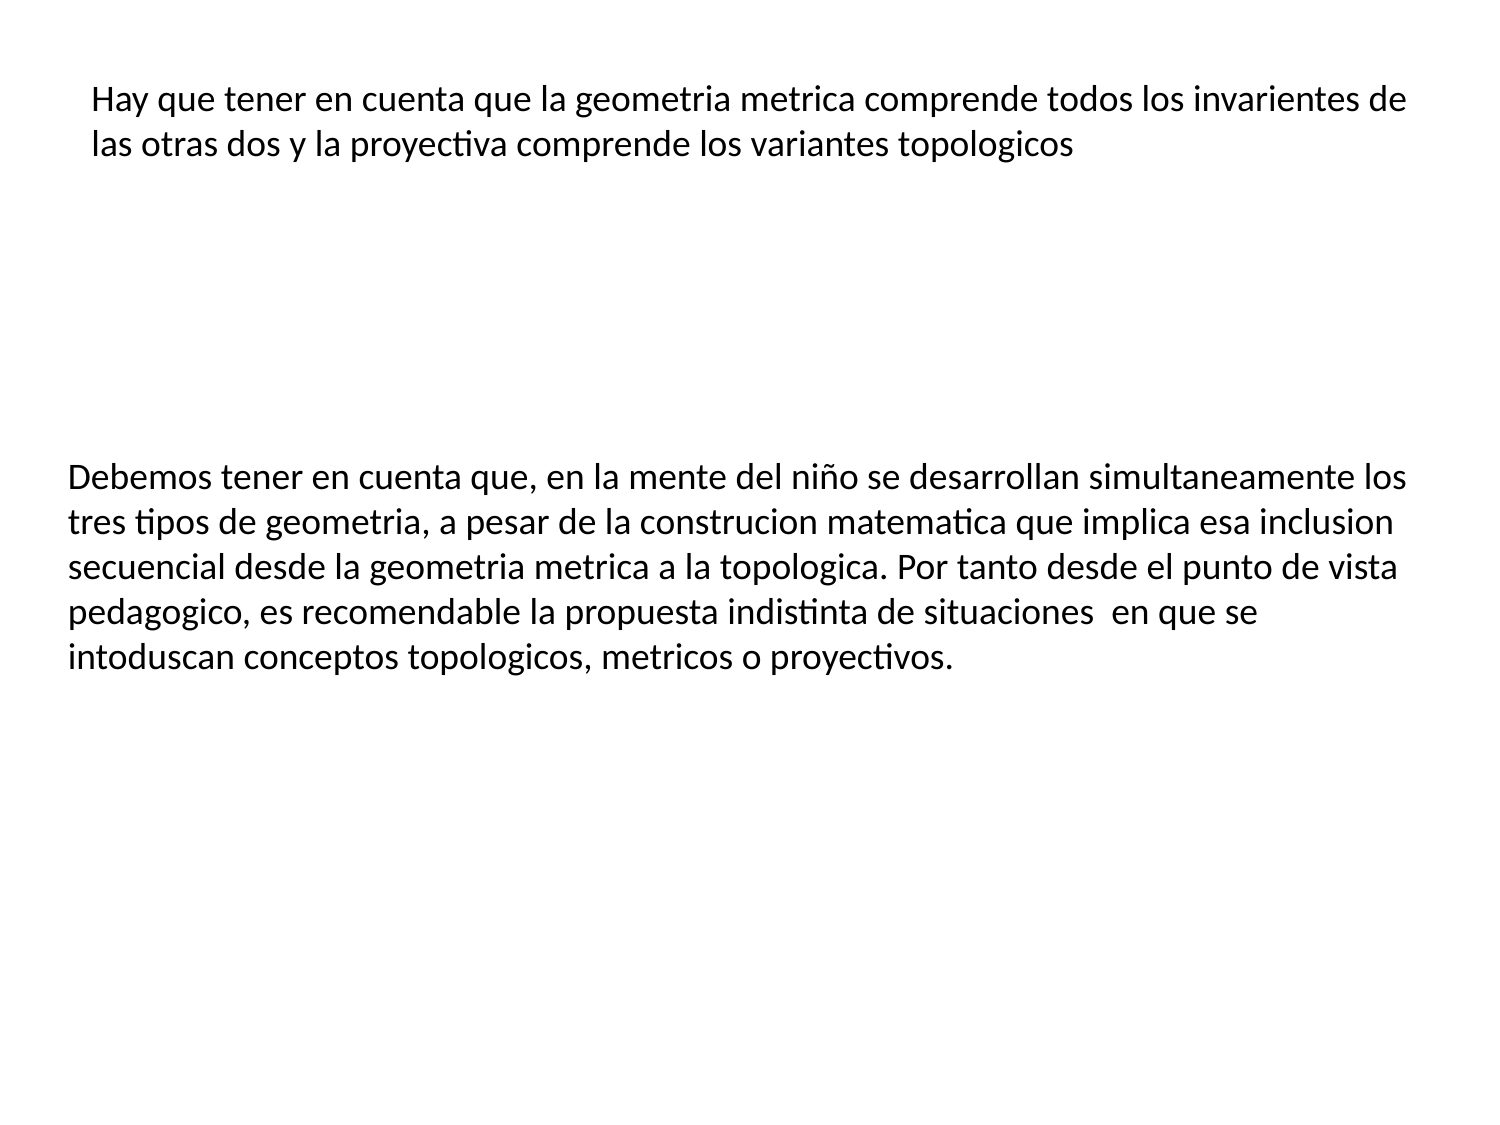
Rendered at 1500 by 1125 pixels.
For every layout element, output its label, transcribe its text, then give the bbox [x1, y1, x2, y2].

text_box Hay que tener en cuenta que la geometria metrica comprende todos los invarientes de las otras dos y la proyectiva comprende los variantes topologicos [76, 66, 1436, 172]
text_box Debemos tener en cuenta que, en la mente del niño se desarrollan simultaneamente los tres tipos de geometria, a pesar de la construcion matematica que implica esa inclusion secuencial desde la geometria metrica a la topologica. Por tanto desde el punto de vista pedagogico, es recomendable la propuesta indistinta de situaciones en que se intoduscan conceptos topologicos, metricos o proyectivos. [53, 444, 1436, 685]
